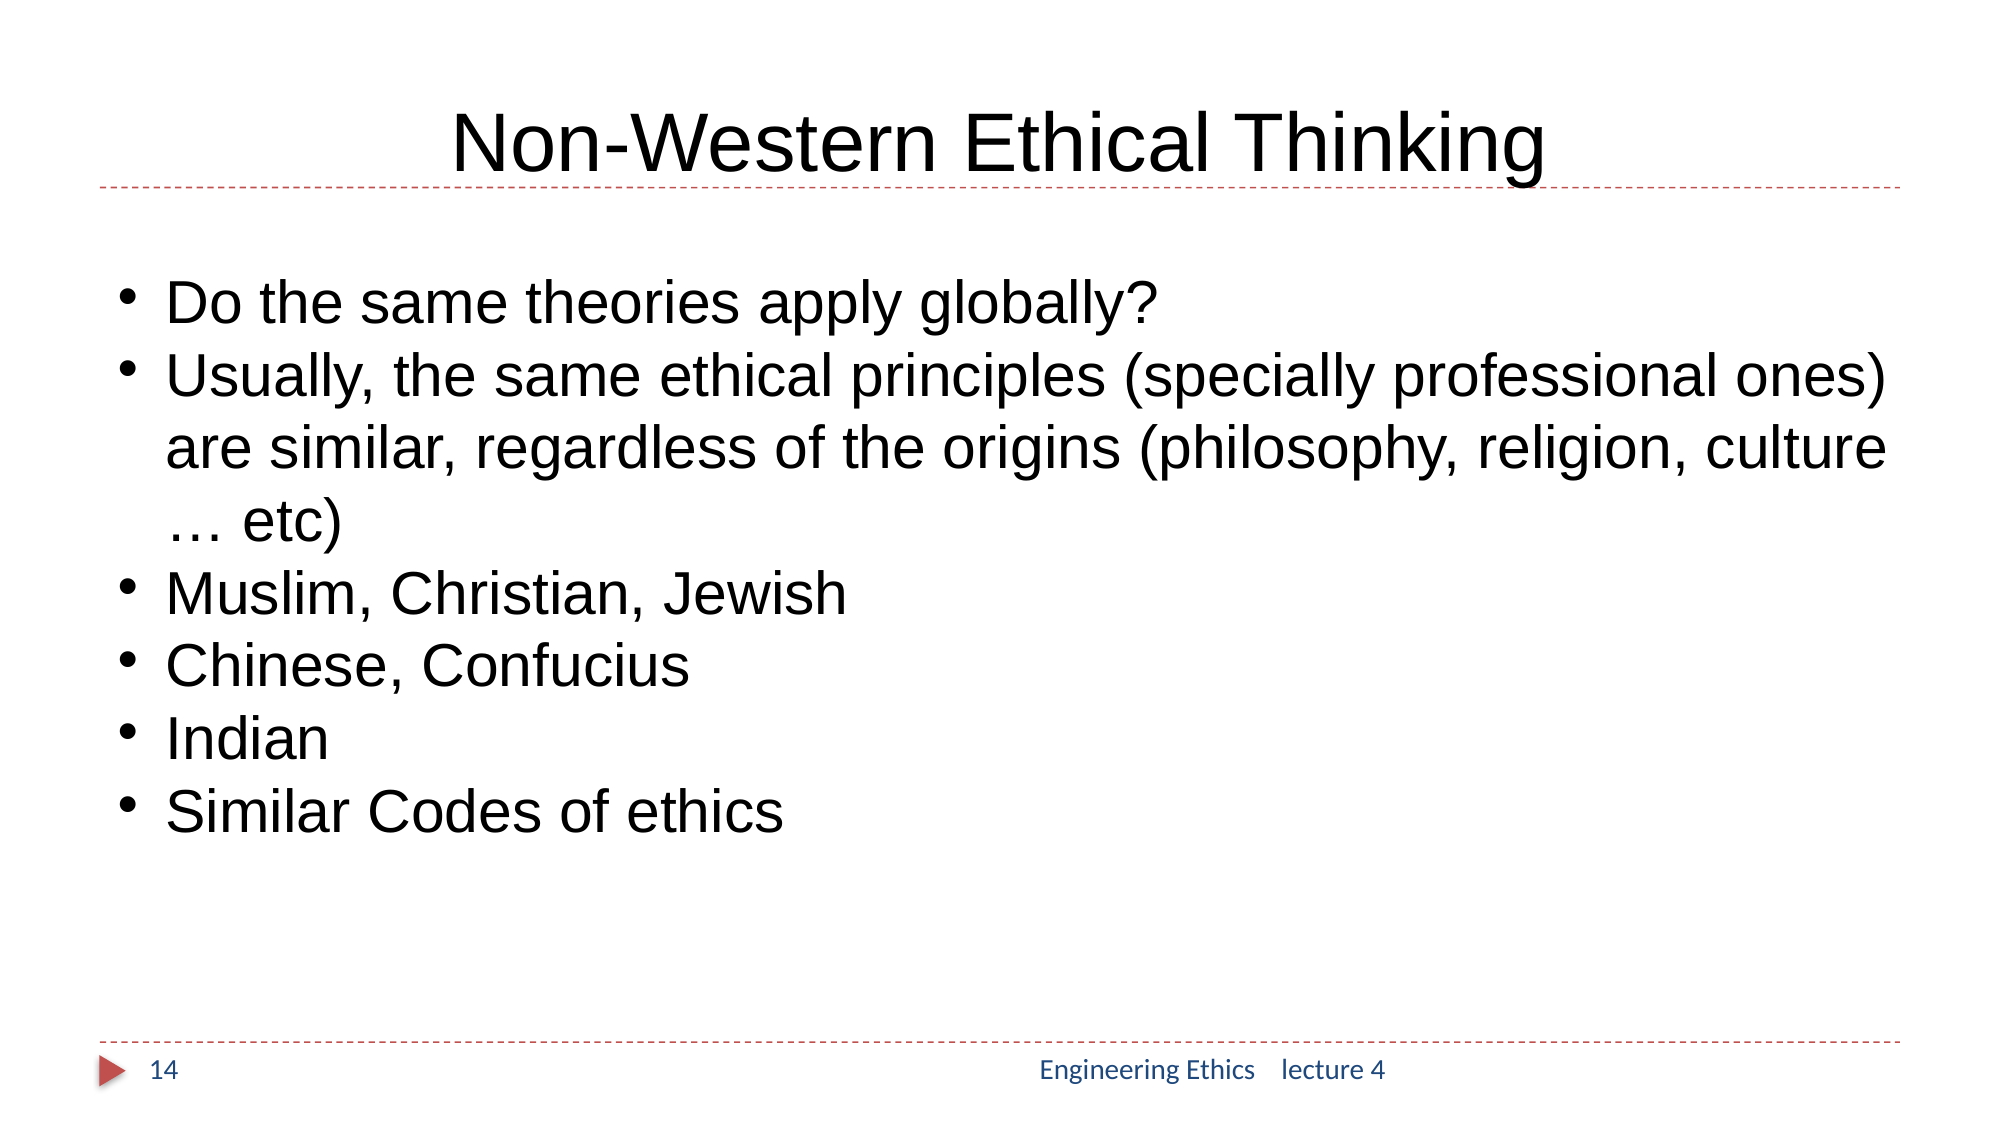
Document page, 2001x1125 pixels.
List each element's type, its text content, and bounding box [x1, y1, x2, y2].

slide_number 14 [133, 1042, 568, 1103]
text_box Do the same theories apply globally? Usually, the same ethical principles (specially professional ones) are similar, regardless of the origins (philosophy, religion, culture … etc) Muslim, Christian, Jewish Chinese, Confucius Indian Similar Codes of ethics [101, 263, 1898, 916]
footer Engineering Ethics lecture 4 [634, 1042, 1401, 1103]
text_box Non-Western Ethical Thinking [324, 44, 1675, 233]
